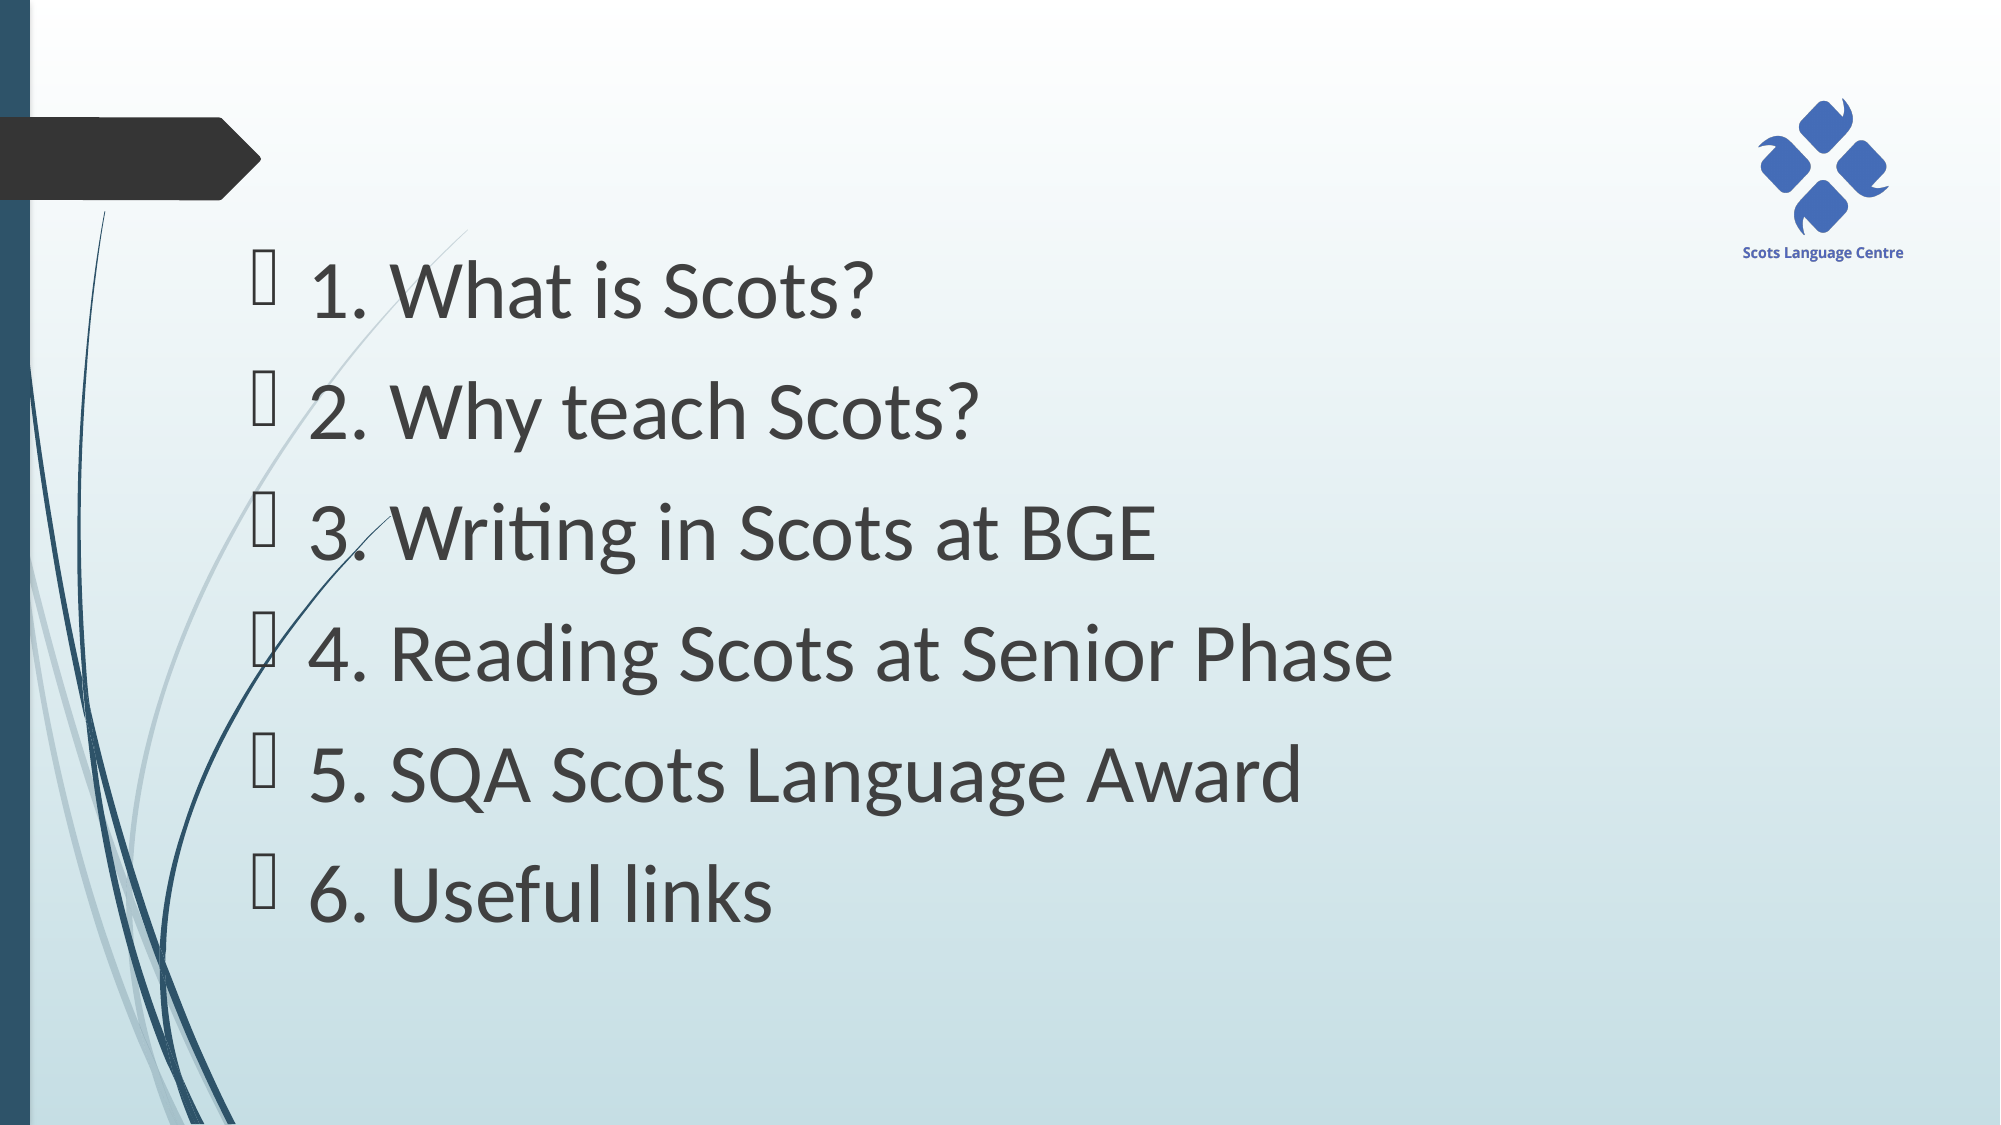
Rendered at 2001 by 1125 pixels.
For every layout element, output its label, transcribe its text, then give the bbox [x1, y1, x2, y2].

list 1. What is Scots? 2. Why teach Scots? 3. Writing in Scots at BGE 4. Reading Scots at Senior Phase 5. SQA Scots Language Award 6. Useful links [235, 117, 2000, 959]
picture [1714, 73, 1931, 301]
